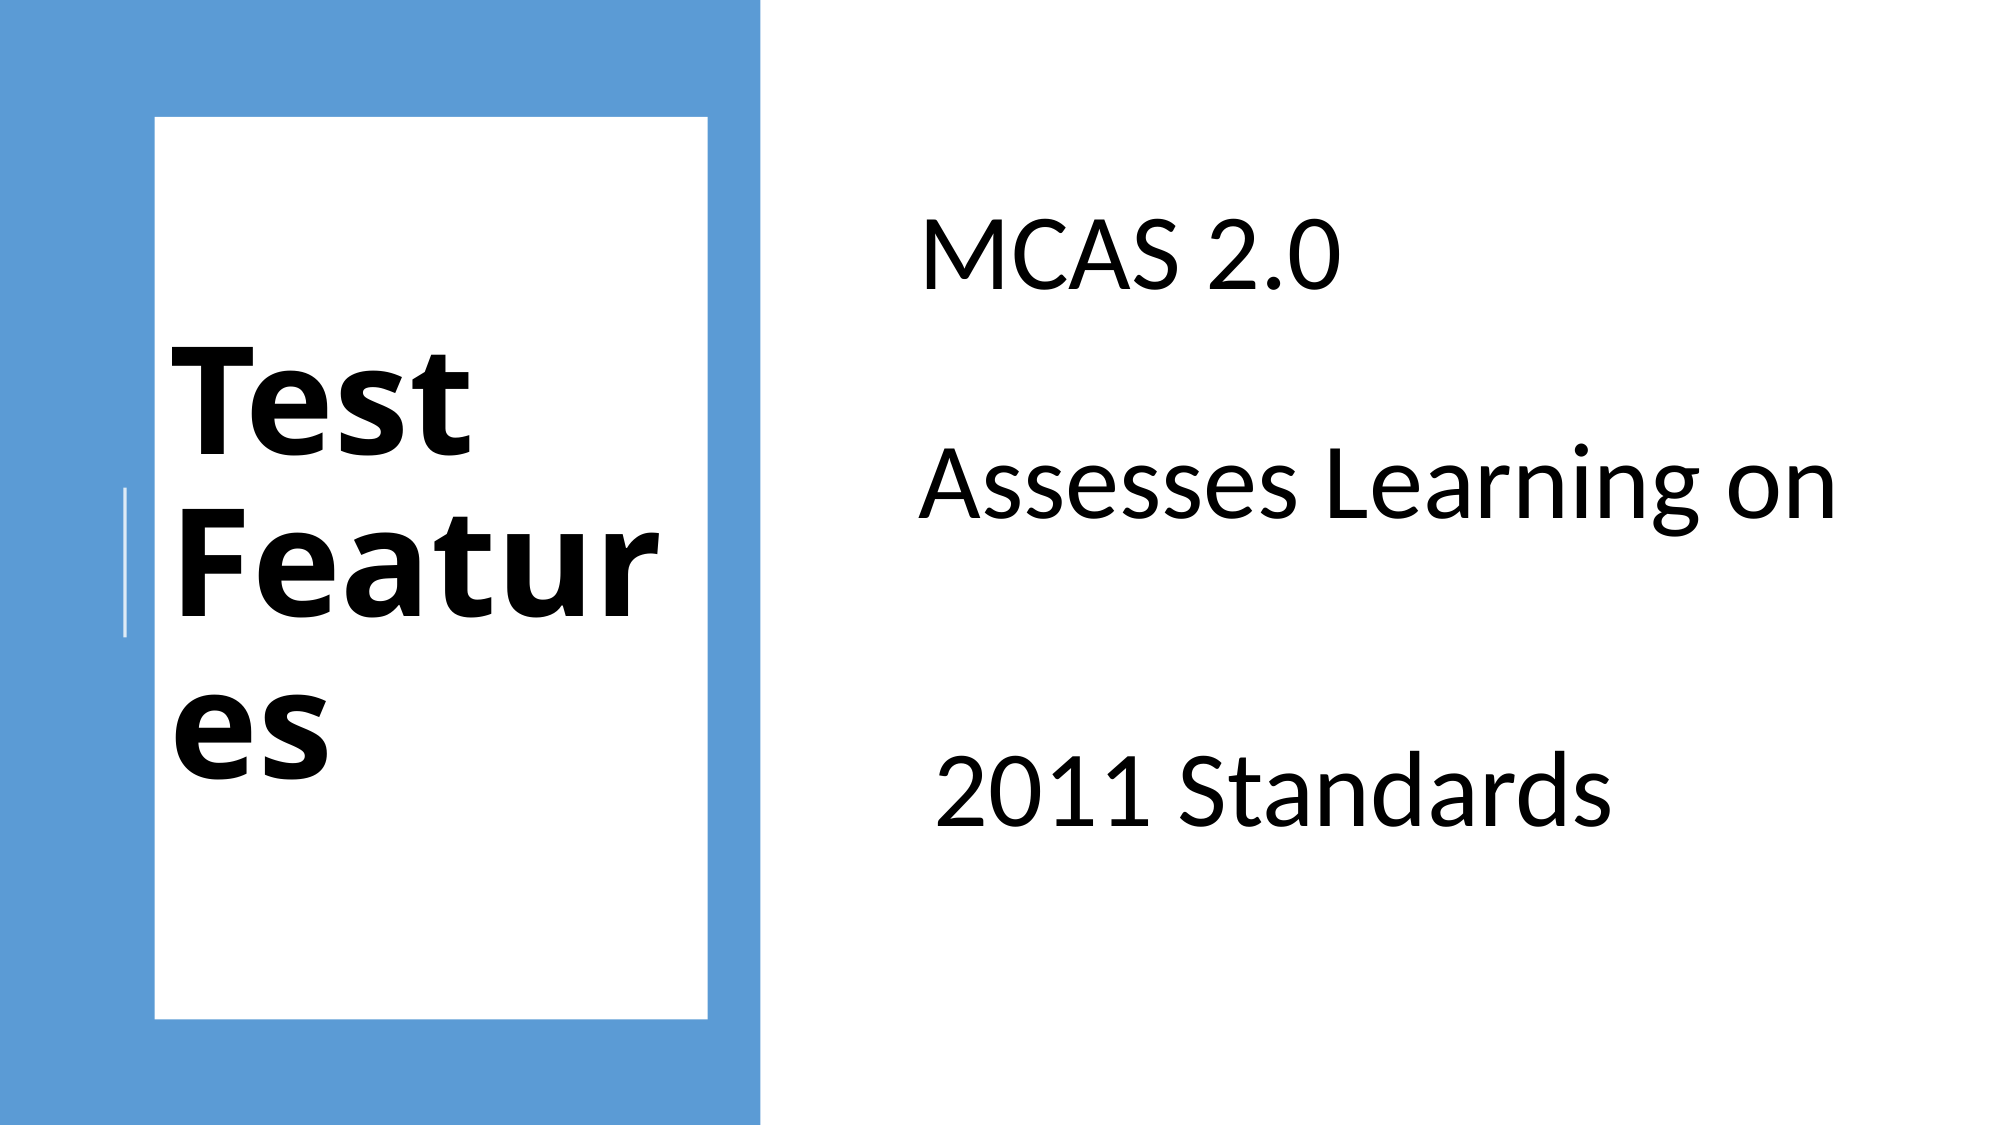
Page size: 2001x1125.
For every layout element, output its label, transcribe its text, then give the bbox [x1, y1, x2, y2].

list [866, 105, 1895, 1020]
title Test Features [154, 116, 708, 1020]
text_box [0, 0, 761, 1125]
